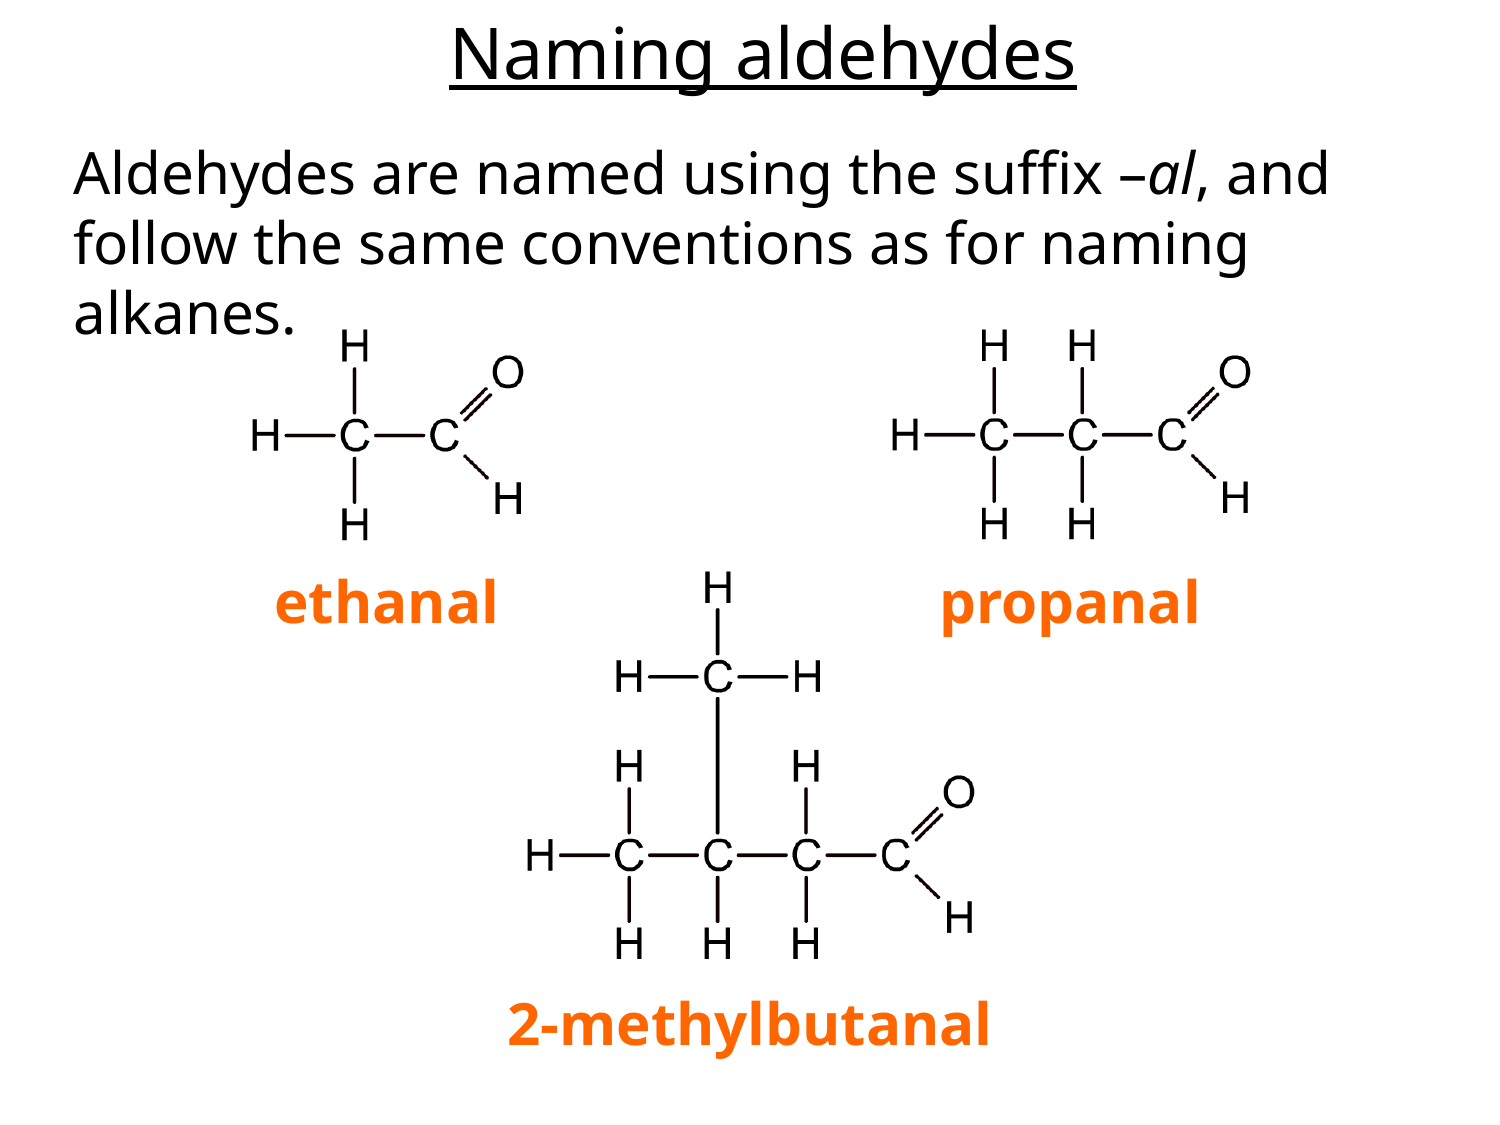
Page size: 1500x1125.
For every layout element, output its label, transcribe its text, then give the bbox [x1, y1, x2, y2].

text_box propanal [983, 561, 1216, 643]
title Naming aldehydes [88, 0, 1439, 102]
picture [520, 559, 980, 973]
picture [885, 317, 1256, 553]
picture [245, 317, 529, 553]
text_box ethanal [259, 560, 514, 643]
text_box Aldehydes are named using the suffix –al, and follow the same conventions as for naming alkanes. [58, 128, 1467, 354]
text_box 2-methylbutanal [492, 979, 1008, 1065]
